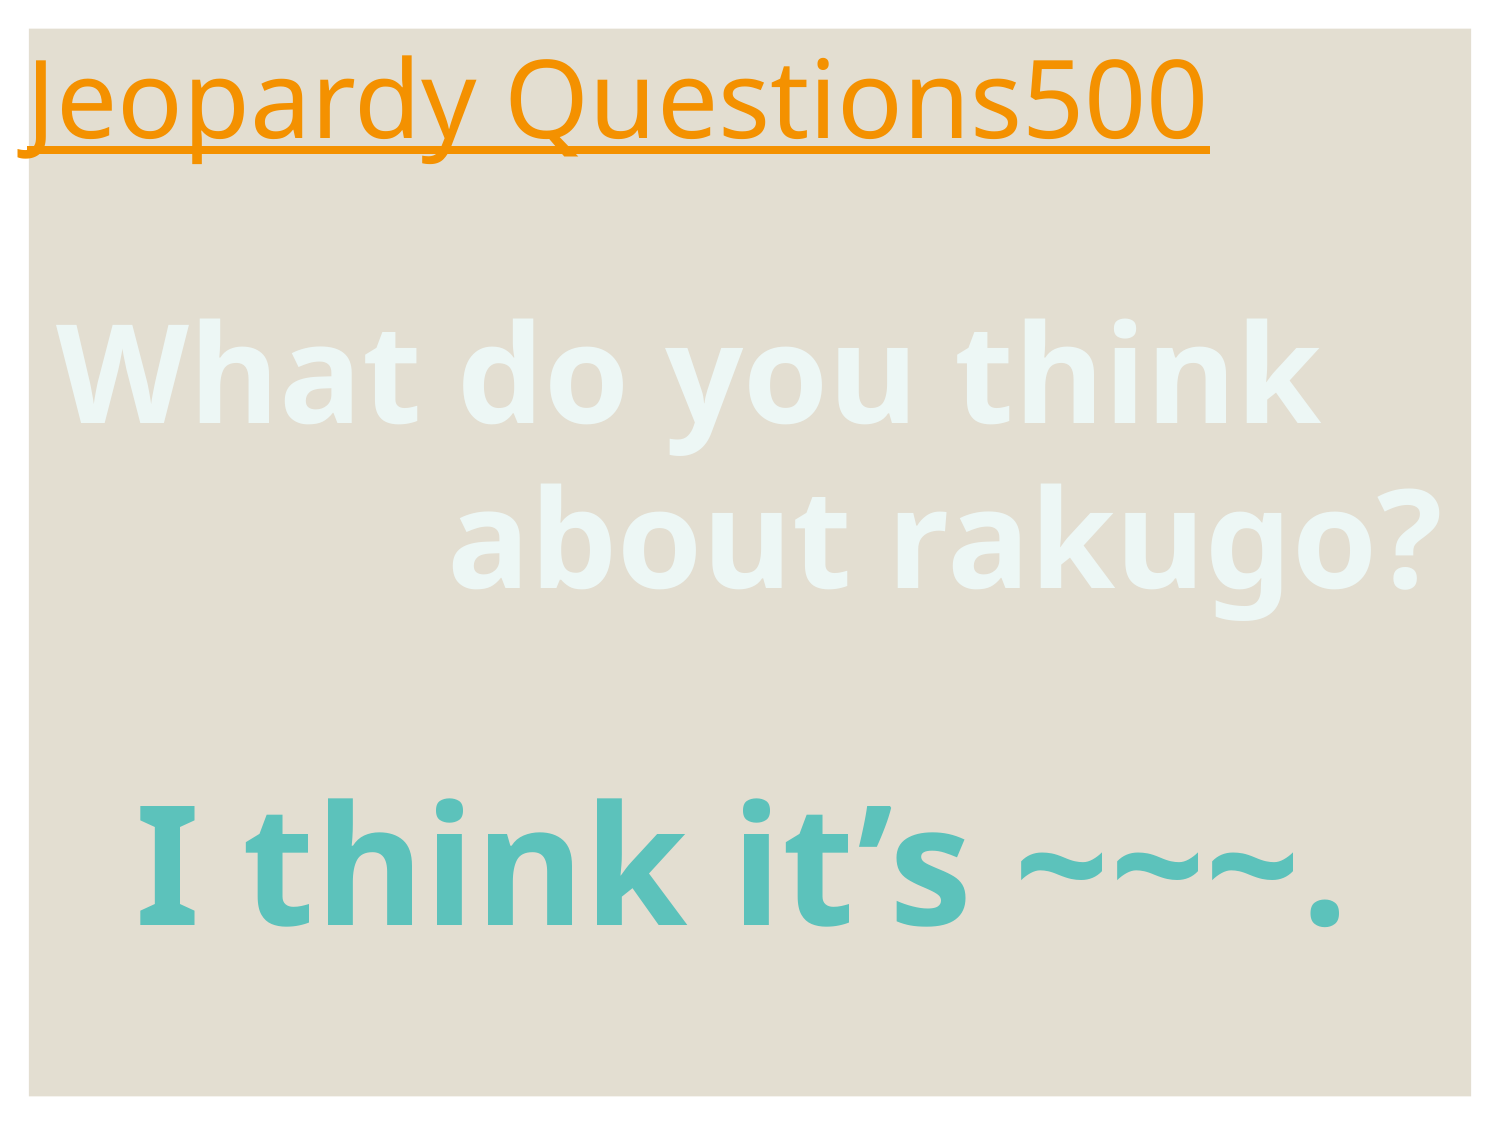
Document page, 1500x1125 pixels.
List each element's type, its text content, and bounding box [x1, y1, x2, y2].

text_box What do you think about rakugo? [41, 278, 1459, 624]
text_box I think it’s ~~~. [119, 751, 1365, 967]
title Jeopardy Questions500 [11, 23, 1473, 173]
